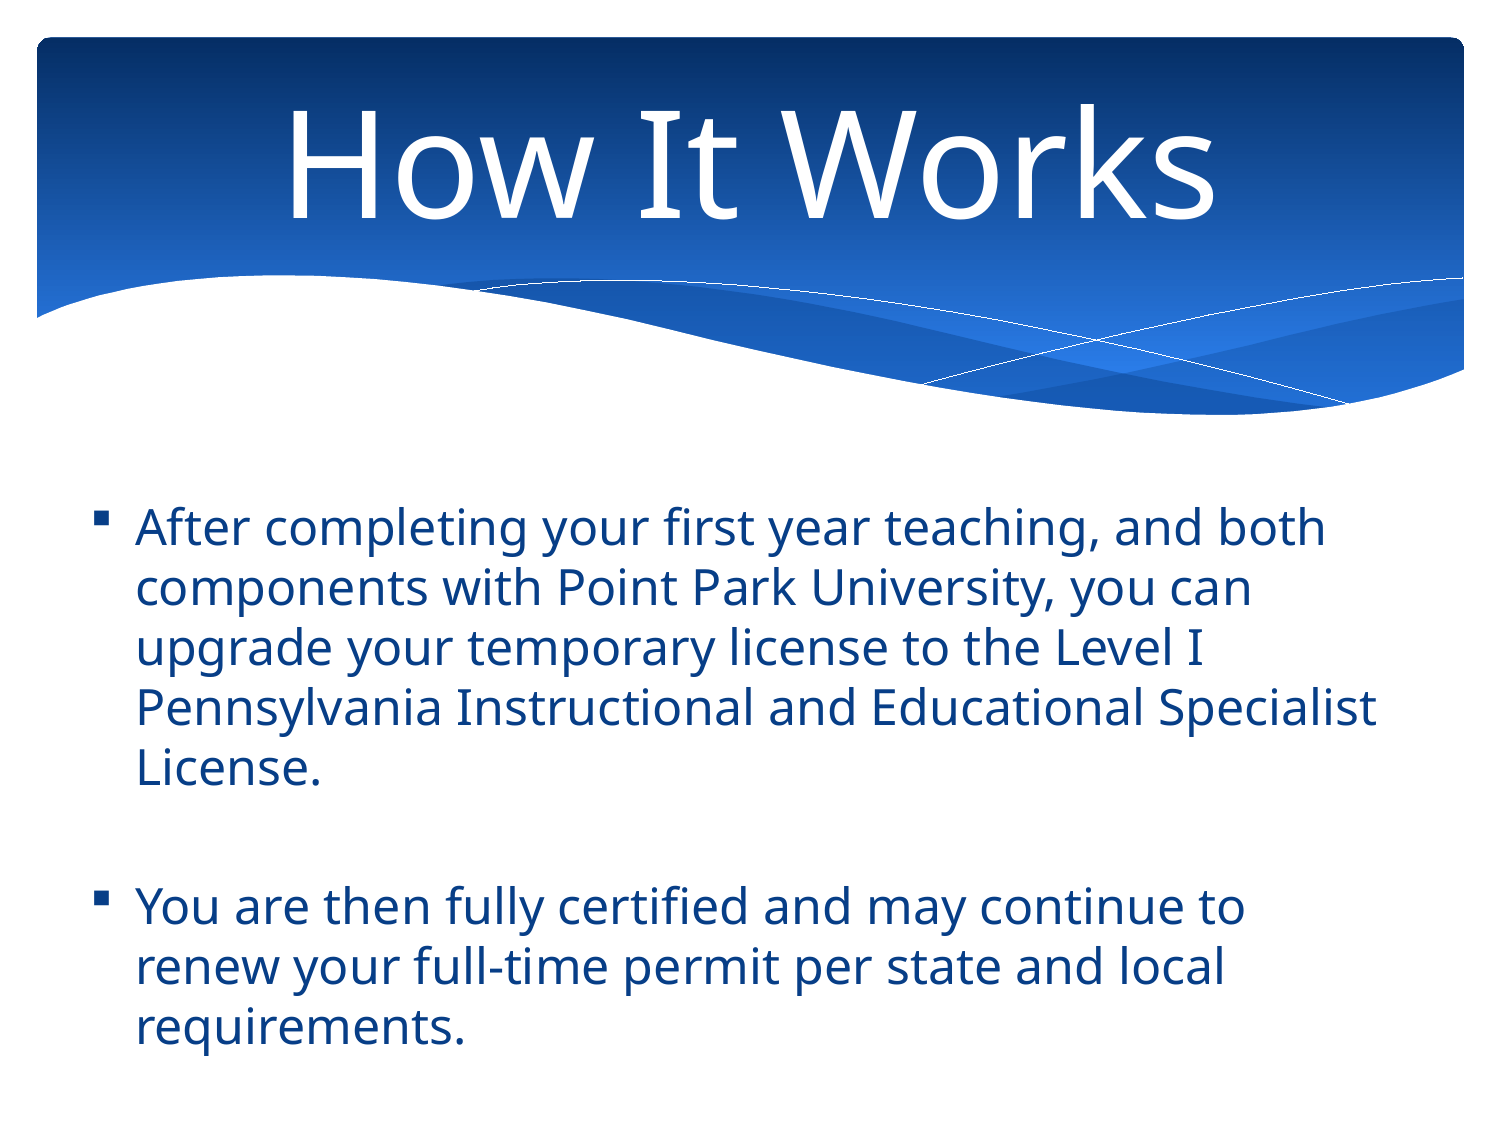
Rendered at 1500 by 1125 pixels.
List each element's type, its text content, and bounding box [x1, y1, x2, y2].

list After completing your first year teaching, and both components with Point Park University, you can upgrade your temporary license to the Level I Pennsylvania Instructional and Educational Specialist License. You are then fully certified and may continue to renew your full-time permit per state and local requirements. [75, 487, 1413, 1125]
title How It Works [75, 55, 1425, 261]
